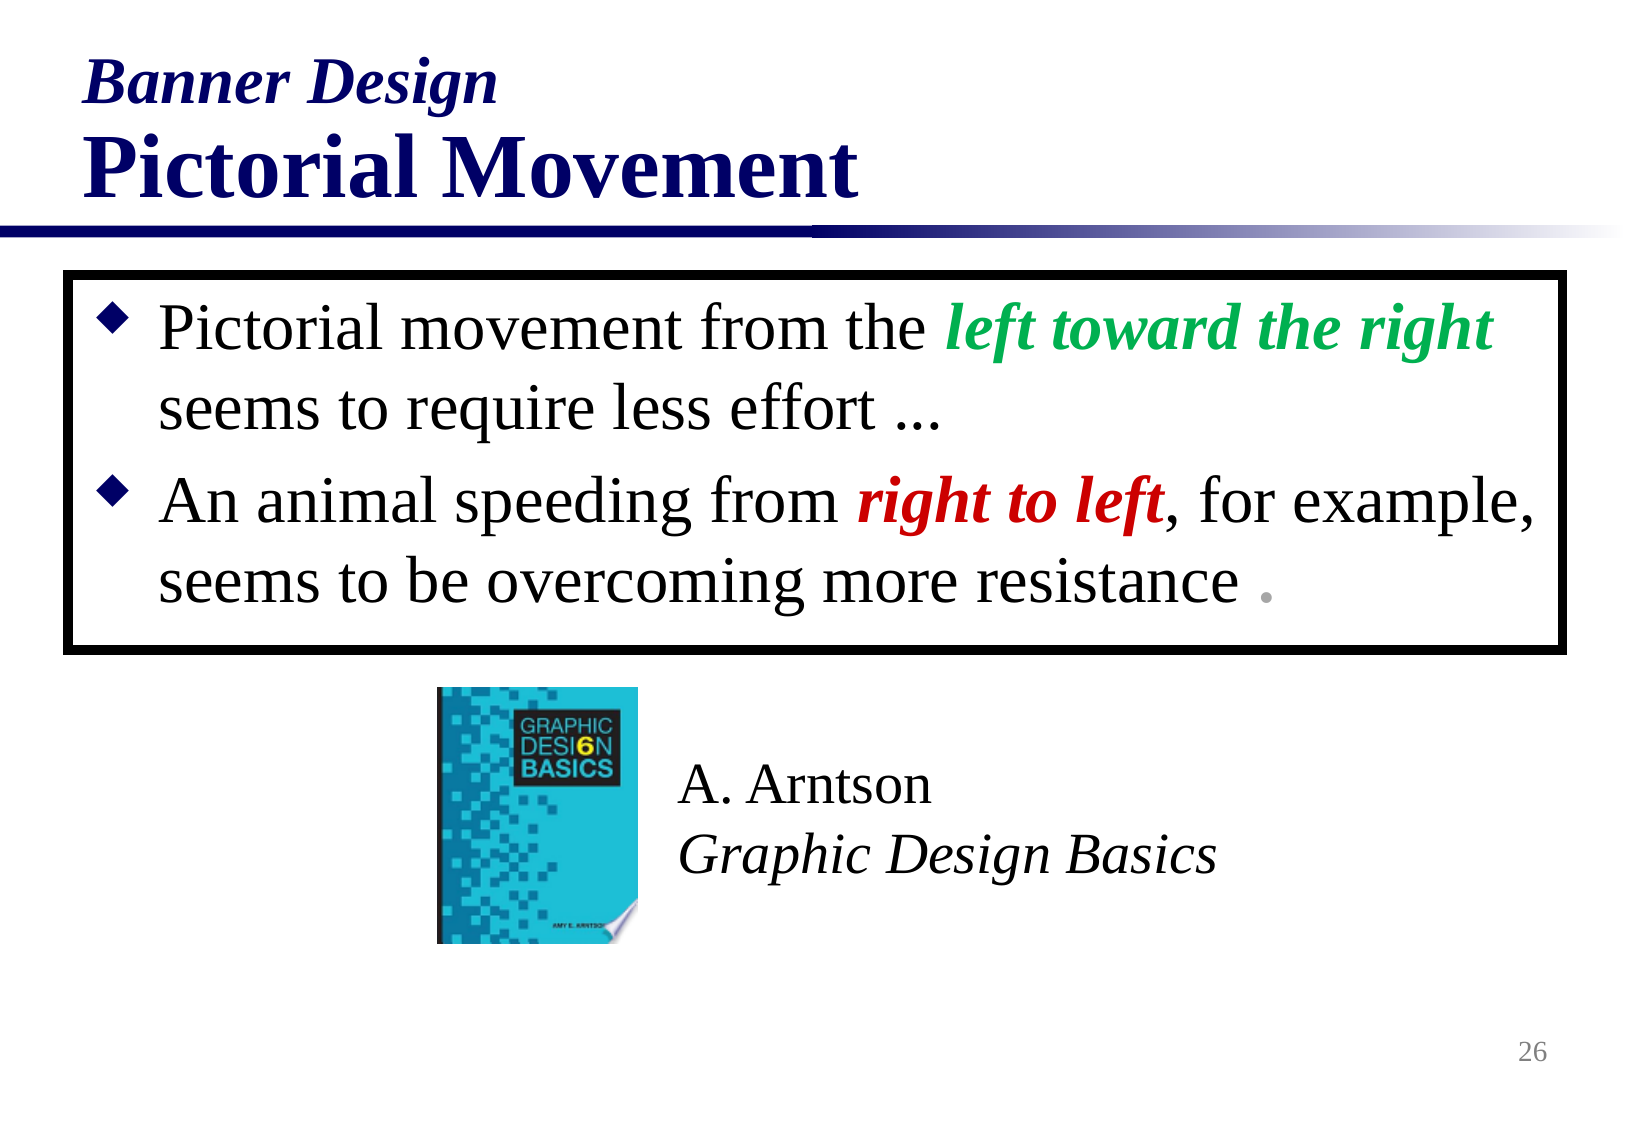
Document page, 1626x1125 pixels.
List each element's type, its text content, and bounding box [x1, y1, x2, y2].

picture [472, 802, 480, 810]
picture [481, 792, 490, 800]
picture [510, 853, 518, 861]
picture [472, 916, 480, 924]
picture [453, 935, 461, 944]
picture [462, 735, 470, 743]
picture [481, 907, 489, 915]
picture [453, 716, 461, 724]
picture [481, 935, 494, 944]
picture [437, 687, 451, 944]
picture [462, 811, 471, 819]
picture [481, 764, 489, 772]
picture [462, 687, 471, 695]
picture [452, 859, 461, 867]
picture [453, 792, 461, 800]
slide_number 26 [1224, 1012, 1563, 1088]
picture [462, 878, 470, 886]
picture [472, 859, 480, 868]
title Banner Design Pictorial Movement [67, 43, 1563, 226]
picture [472, 773, 480, 781]
picture [472, 716, 480, 724]
picture [481, 821, 489, 829]
text_box A. Arntson Graphic Design Basics [662, 737, 1234, 893]
picture [462, 687, 638, 944]
picture [500, 940, 510, 944]
picture [462, 830, 470, 838]
list Pictorial movement from the left toward the right seems to require less effort ... An animal speeding from right to left, for example, seems to be overcoming more resistance . [67, 274, 1563, 651]
